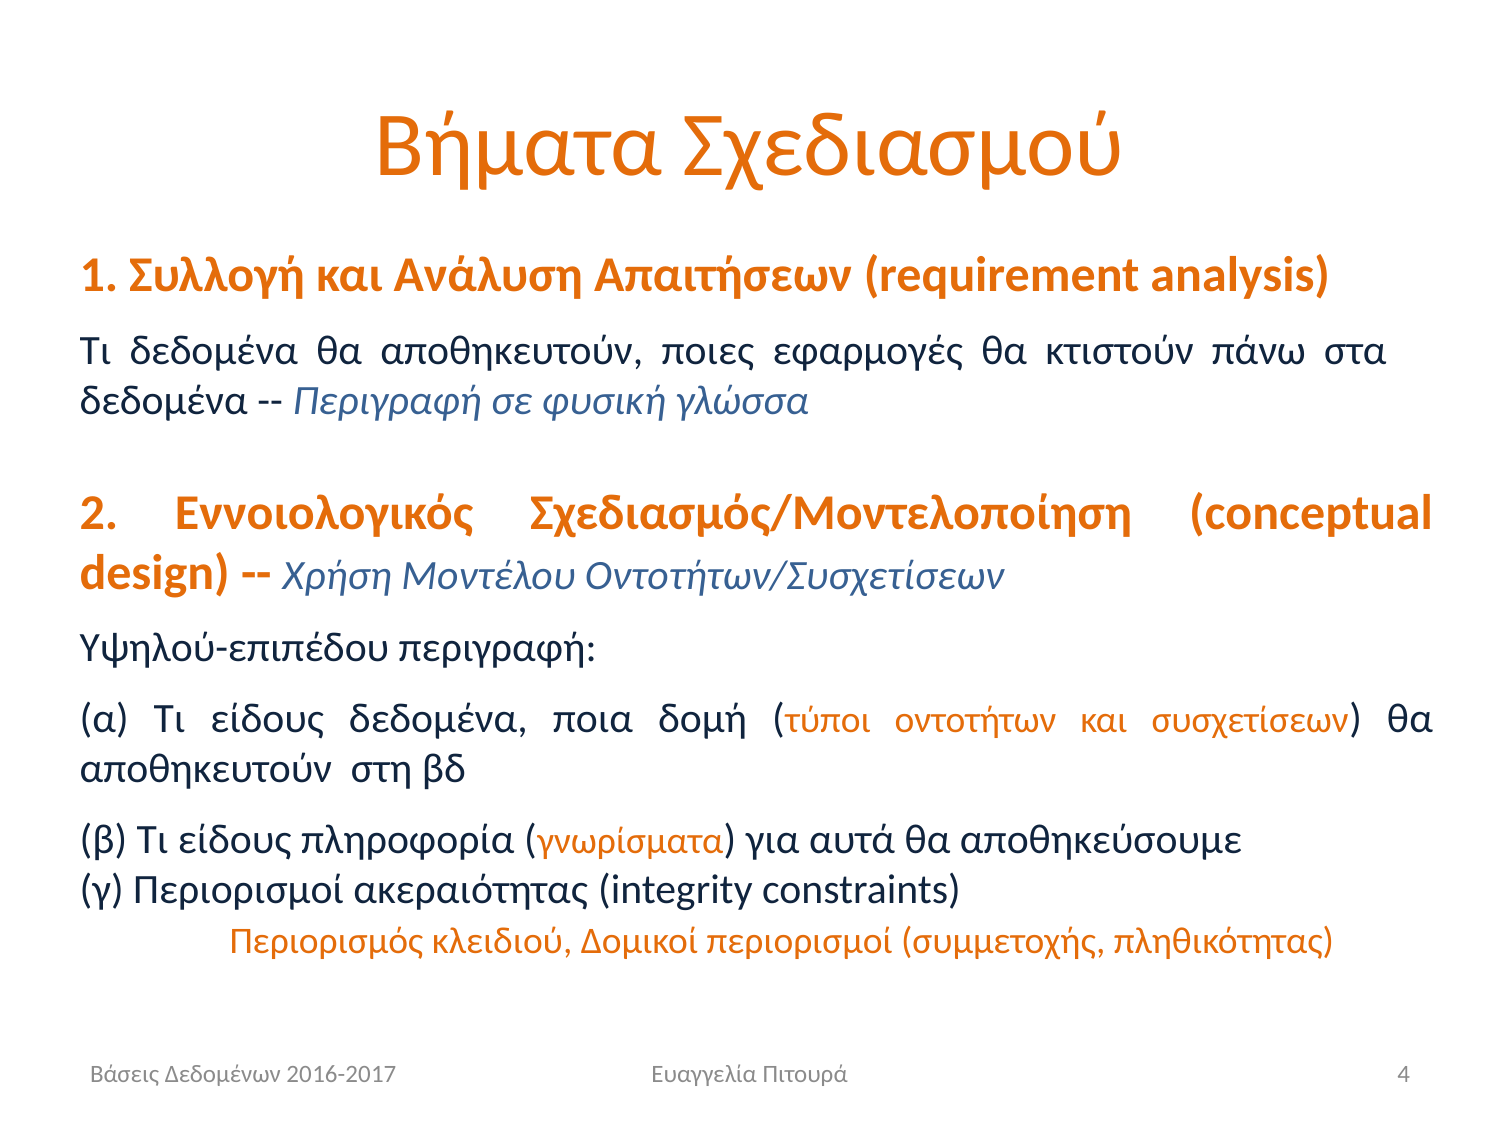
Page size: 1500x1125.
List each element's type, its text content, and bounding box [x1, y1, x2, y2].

text_box 2. Εννοιολογικός Σχεδιασμός/Μοντελοποίηση (conceptual design) -- Χρήση Μοντέλου Οντοτήτων/Συσχετίσεων Υψηλού-επιπέδου περιγραφή: (α) Τι είδους δεδομένα, ποια δομή (τύποι οντοτήτων και συσχετίσεων) θα αποθηκευτούν στη βδ (β) Τι είδους πληροφορία (γνωρίσματα) για αυτά θα αποθηκεύσουμε (γ) Περιορισμοί ακεραιότητας (integrity constraints) Περιορισμός κλειδιού, Δομικοί περιορισμοί (συμμετοχής, πληθικότητας) [64, 472, 1448, 970]
title Βήματα Σχεδιασμού [75, 45, 1425, 233]
text_box 1. Συλλογή και Ανάλυση Απαιτήσεων (requirement analysis) Τι δεδομένα θα αποθηκευτούν, ποιες εφαρμογές θα κτιστούν πάνω στα δεδομένα -- Περιγραφή σε φυσική γλώσσα [64, 234, 1403, 430]
footer Ευαγγελία Πιτουρά [512, 1042, 988, 1103]
slide_number 4 [1074, 1042, 1425, 1103]
slide_number Βάσεις Δεδομένων 2016-2017 [75, 1042, 425, 1103]
